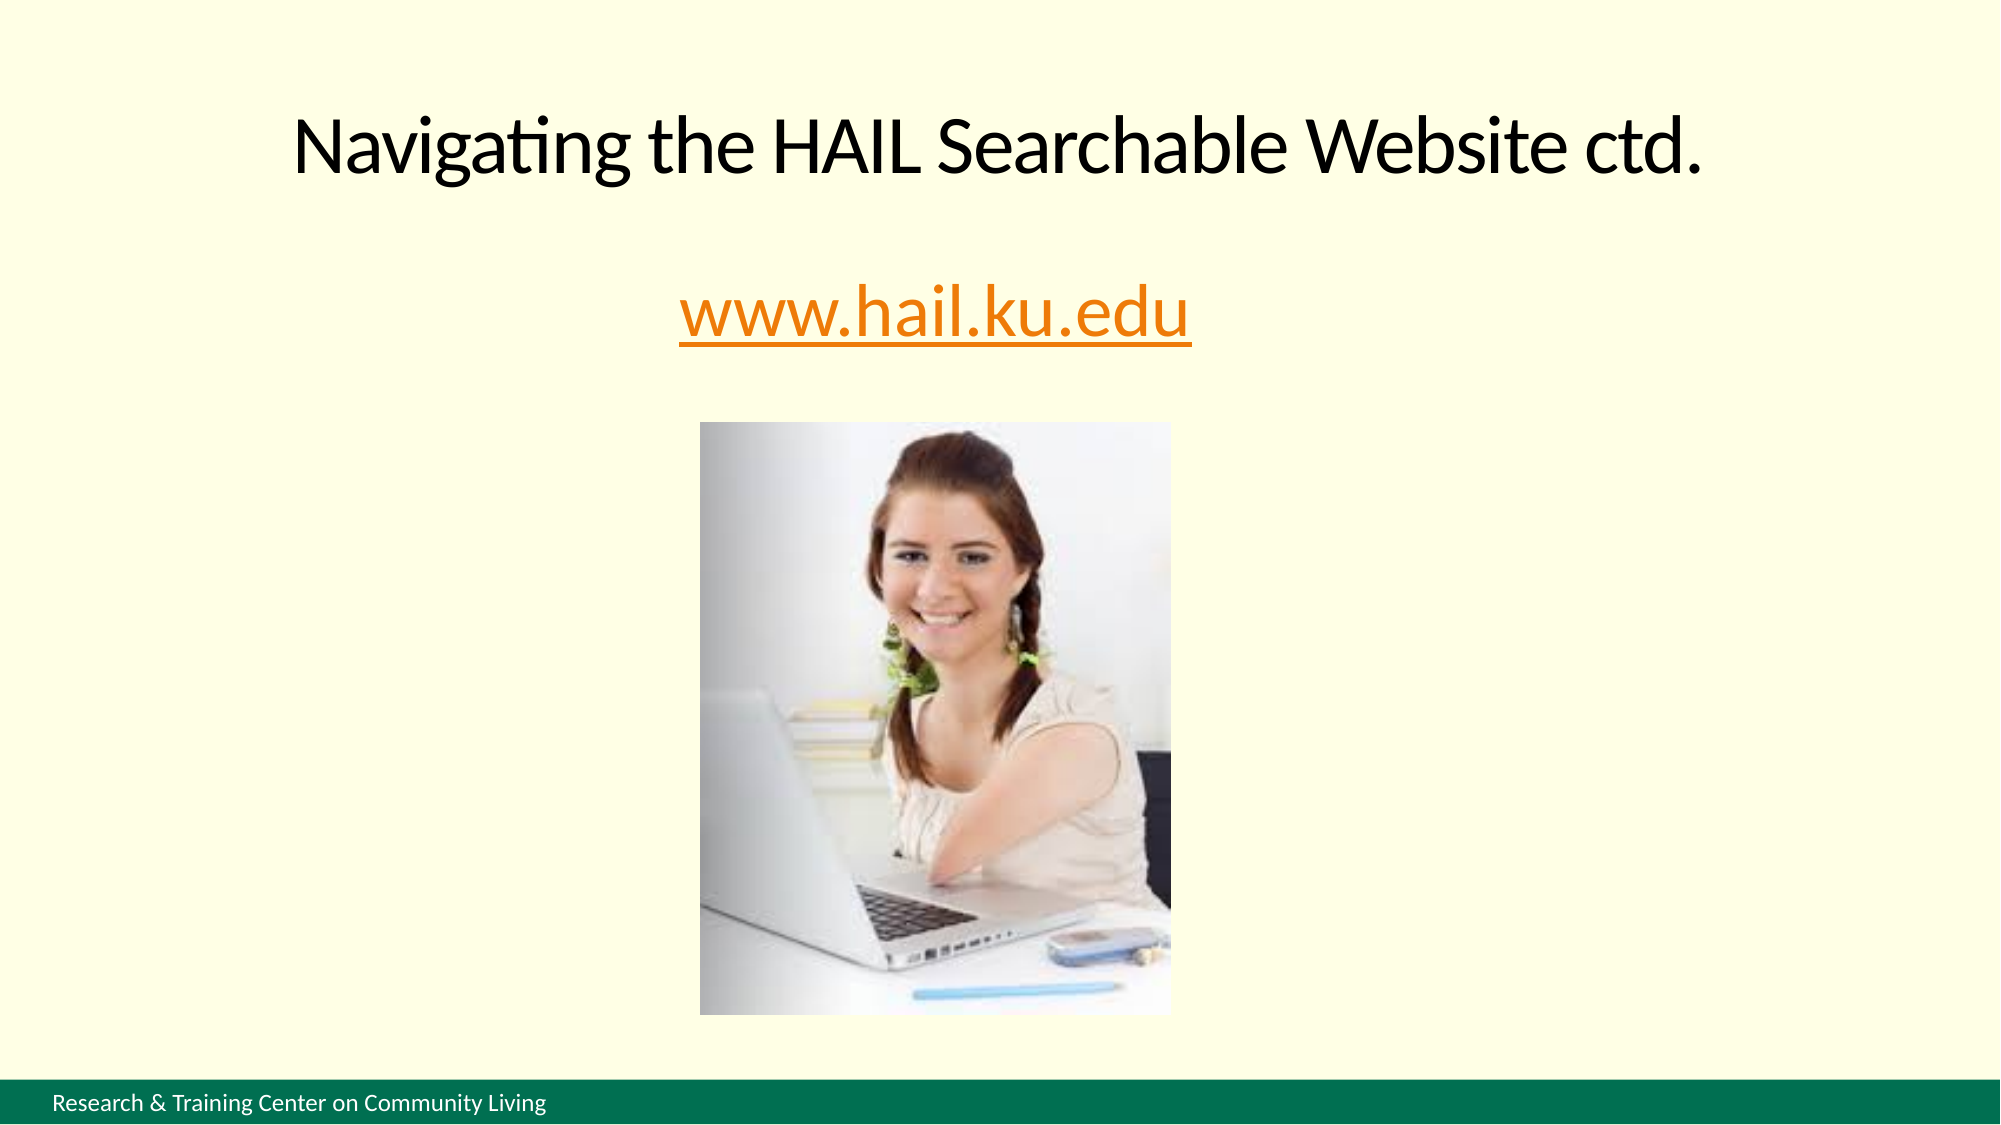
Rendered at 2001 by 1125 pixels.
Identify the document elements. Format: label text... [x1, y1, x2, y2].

picture [700, 422, 1171, 1015]
title Navigating the HAIL Searchable Website ctd. [137, 59, 1863, 236]
list www.hail.ku.edu [355, 268, 1516, 1048]
